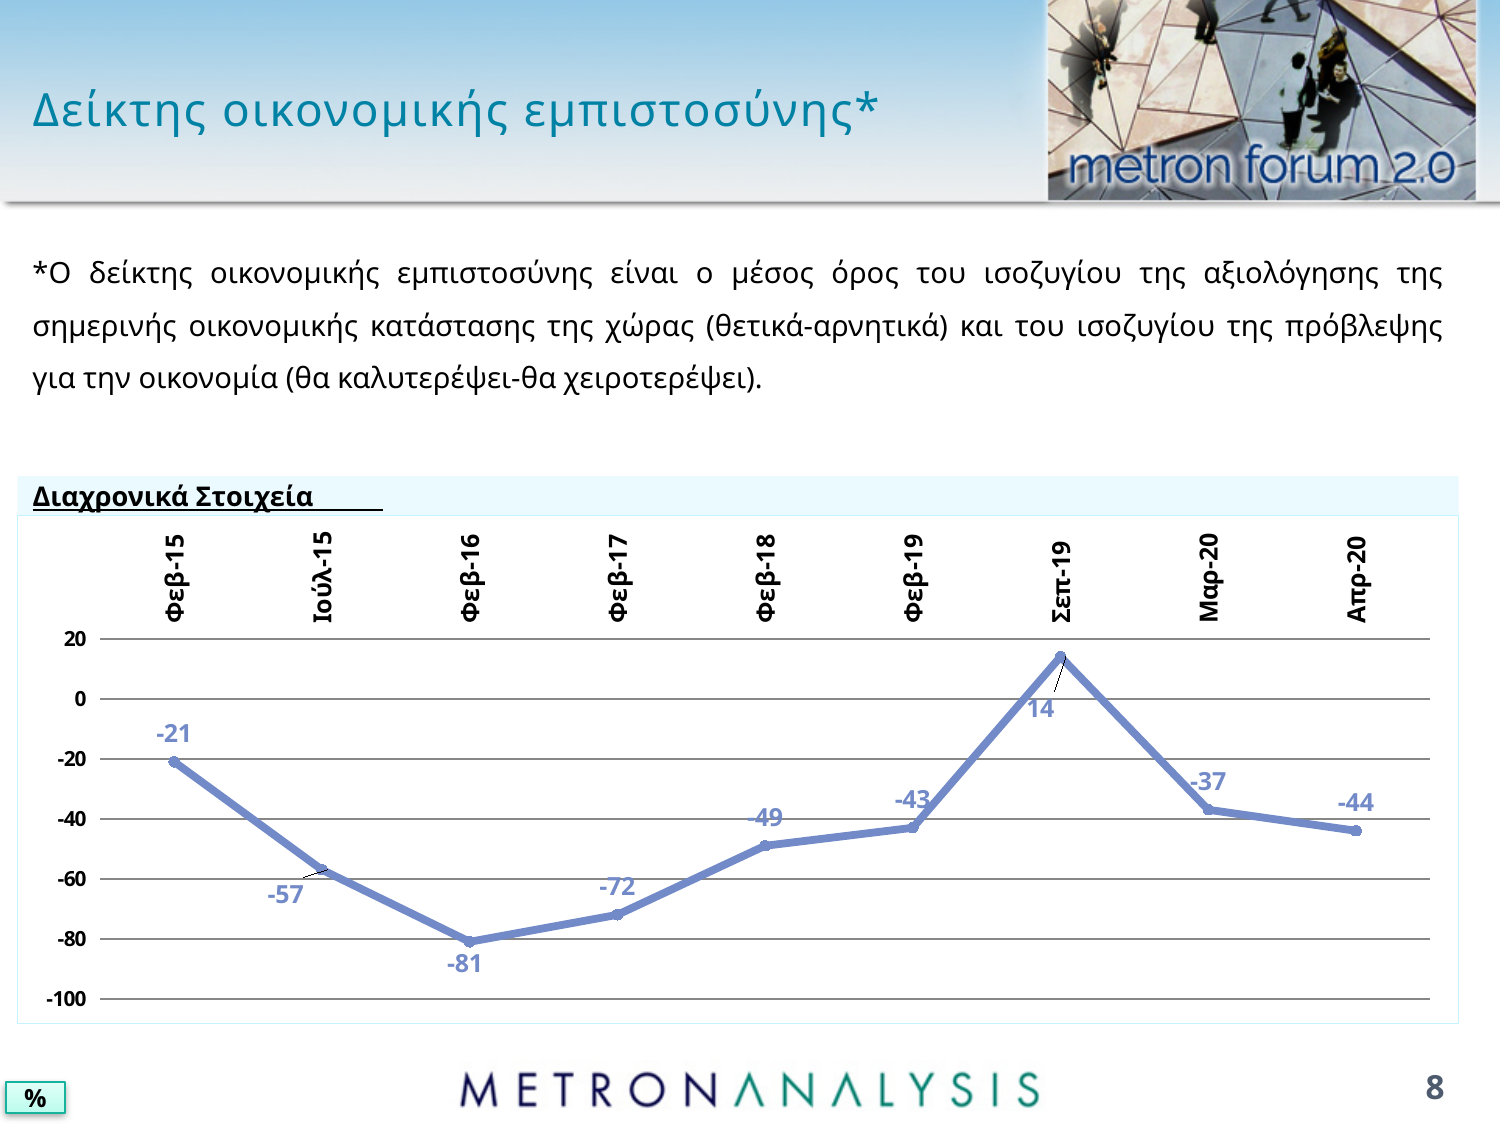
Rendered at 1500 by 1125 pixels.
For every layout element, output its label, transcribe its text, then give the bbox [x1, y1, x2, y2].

chart [17, 514, 1459, 1024]
title Δείκτης οικονομικής εμπιστοσύνης* [17, 18, 1046, 197]
text_box *Ο δείκτης οικονομικής εμπιστοσύνης είναι ο μέσος όρος του ισοζυγίου της αξιολόγησης της σημερινής οικονομικής κατάστασης της χώρας (θετικά-αρνητικά) και του ισοζυγίου της πρόβλεψης για την οικονομία (θα καλυτερέψει-θα χειροτερέψει). [17, 229, 1459, 402]
slide_number 8 [1376, 1058, 1495, 1119]
text_box % [5, 1081, 66, 1114]
text_box Διαχρονικά Στοιχεία [17, 476, 1459, 514]
picture [0, 0, 1500, 1125]
